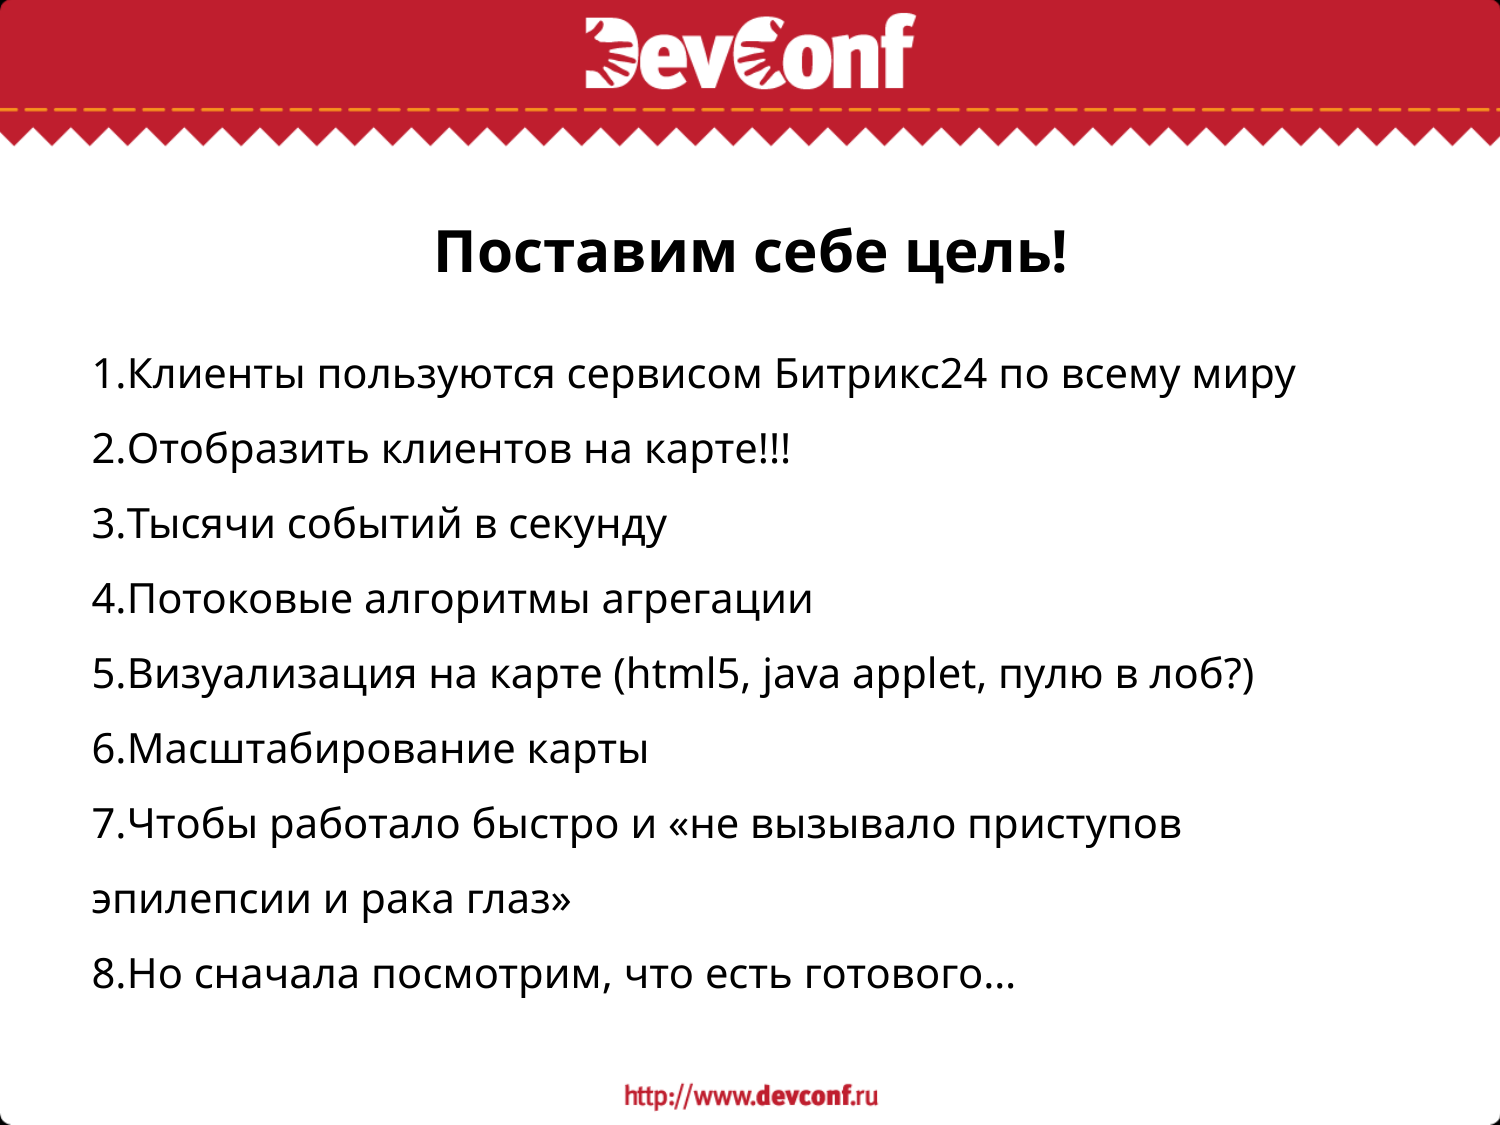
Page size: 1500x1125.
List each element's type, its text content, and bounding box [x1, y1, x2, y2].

picture [0, 0, 1500, 1125]
list Клиенты пользуются сервисом Битрикс24 по всему миру Отобразить клиентов на карте!!! Тысячи событий в секунду Потоковые алгоритмы агрегации Визуализация на карте (html5, java applet, пулю в лоб?) Масштабирование карты Чтобы работало быстро и «не вызывало приступов эпилепсии и рака глаз» Но сначала посмотрим, что есть готового… [76, 314, 1427, 835]
title Поставим себе цель! [76, 160, 1427, 314]
